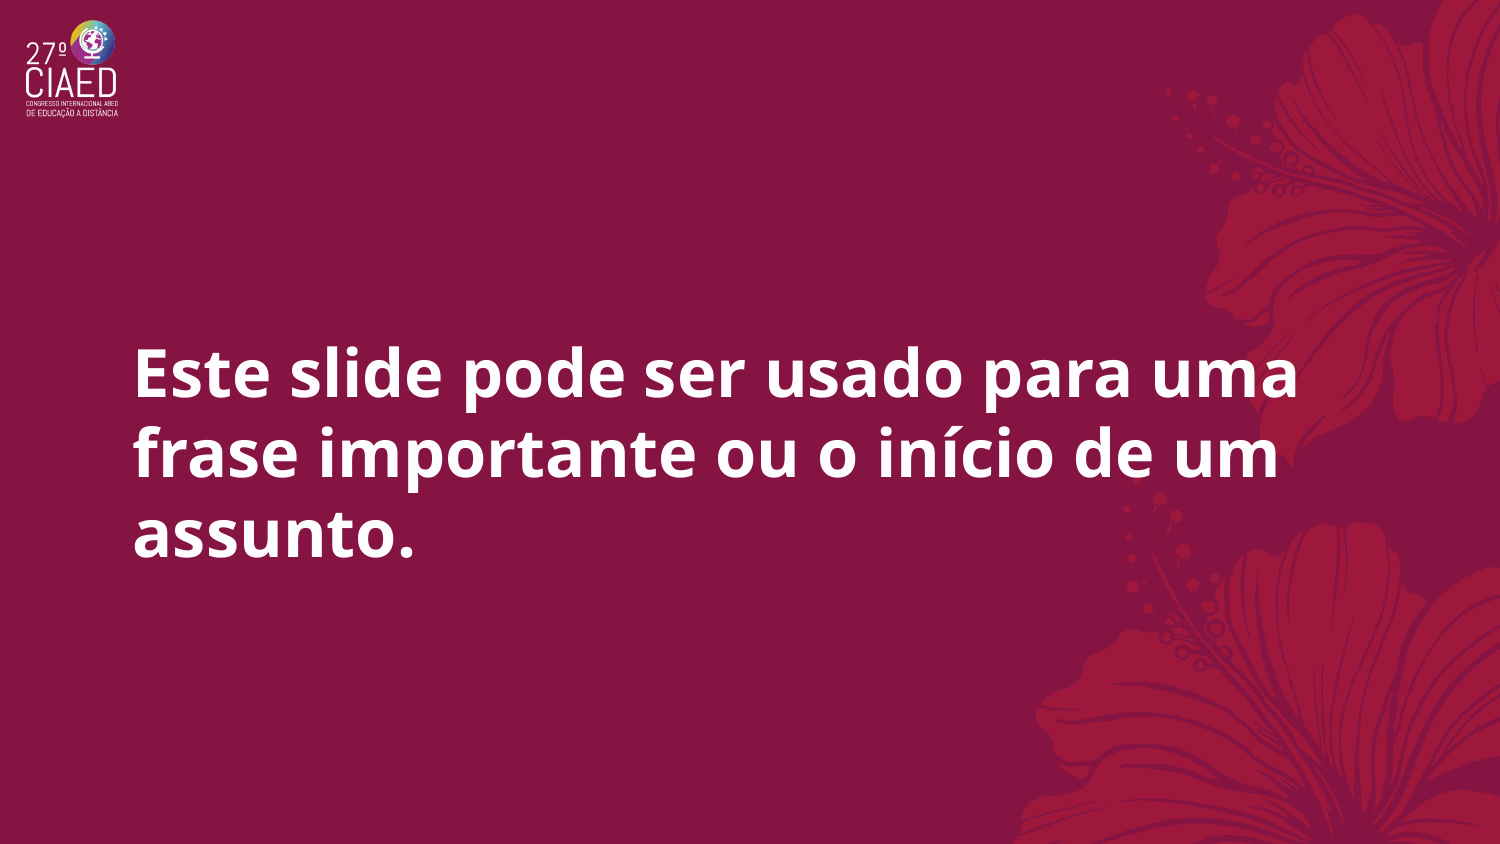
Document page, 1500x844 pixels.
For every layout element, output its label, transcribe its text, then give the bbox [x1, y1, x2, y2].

picture [0, 0, 1500, 844]
text_box Este slide pode ser usado para uma frase importante ou o início de um assunto. [117, 315, 1352, 586]
